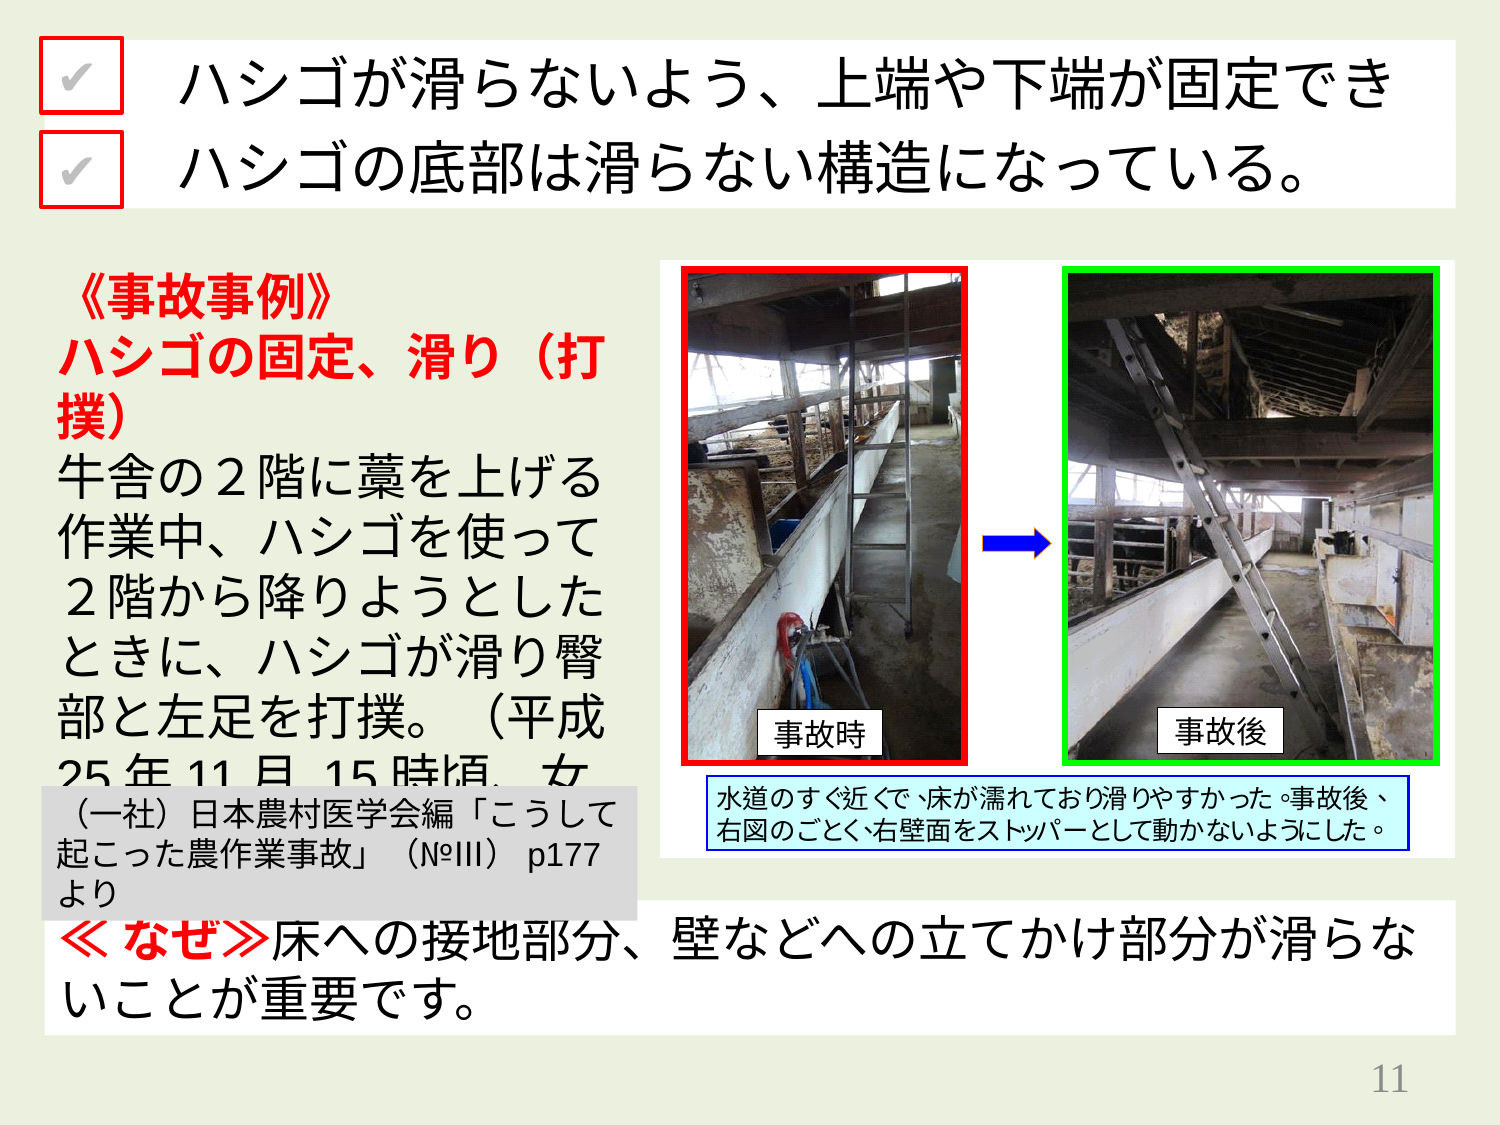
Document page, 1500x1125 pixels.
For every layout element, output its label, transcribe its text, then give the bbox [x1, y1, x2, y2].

text_box 《事故事例》 ハシゴの固定、滑り（打撲） 牛舎の２階に藁を上げる作業中、ハシゴを使って２階から降りようとしたときに、ハシゴが滑り臀部と左足を打撲。（平成25年11月 15時頃、女性・76歳） [41, 257, 661, 873]
text_box ハシゴが滑らないよう、上端や下端が固定できる。 [44, 39, 1456, 123]
slide_number 71 [1074, 1045, 1425, 1106]
picture [659, 260, 1456, 859]
text_box （一社）日本農村医学会編「こうして起こった農作業事故」（№Ⅲ）p177より [41, 786, 638, 921]
text_box ✔ [41, 132, 122, 208]
text_box ≪なぜ≫床への接地部分、壁などへの立てかけ部分が滑らないことが重要です。 [44, 900, 1456, 1036]
text_box ハシゴの底部は滑らない構造になっている。 [44, 123, 1456, 209]
text_box ✔ [41, 37, 122, 113]
